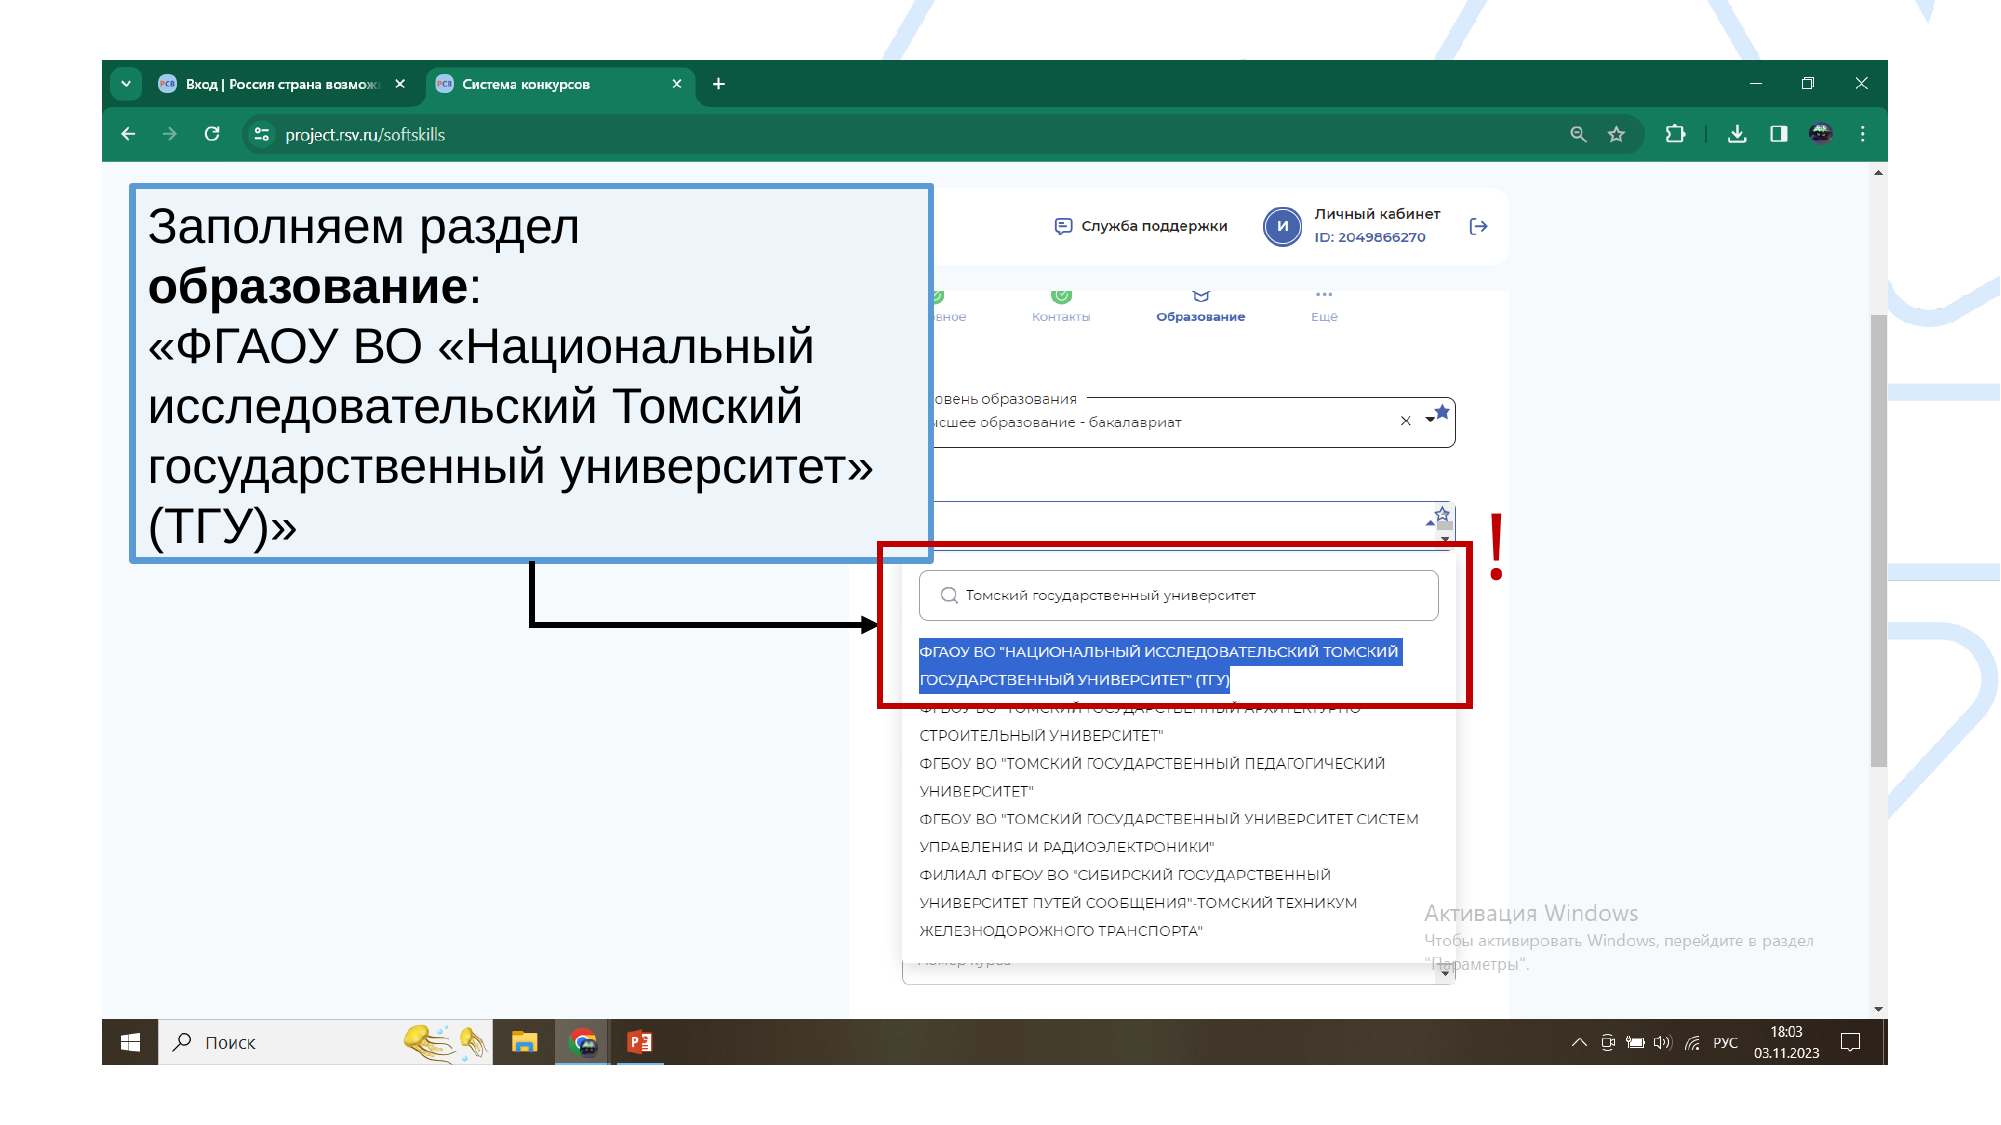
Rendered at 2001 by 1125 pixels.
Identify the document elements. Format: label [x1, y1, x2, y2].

text_box [675, 420, 737, 770]
picture [102, 0, 2000, 1065]
